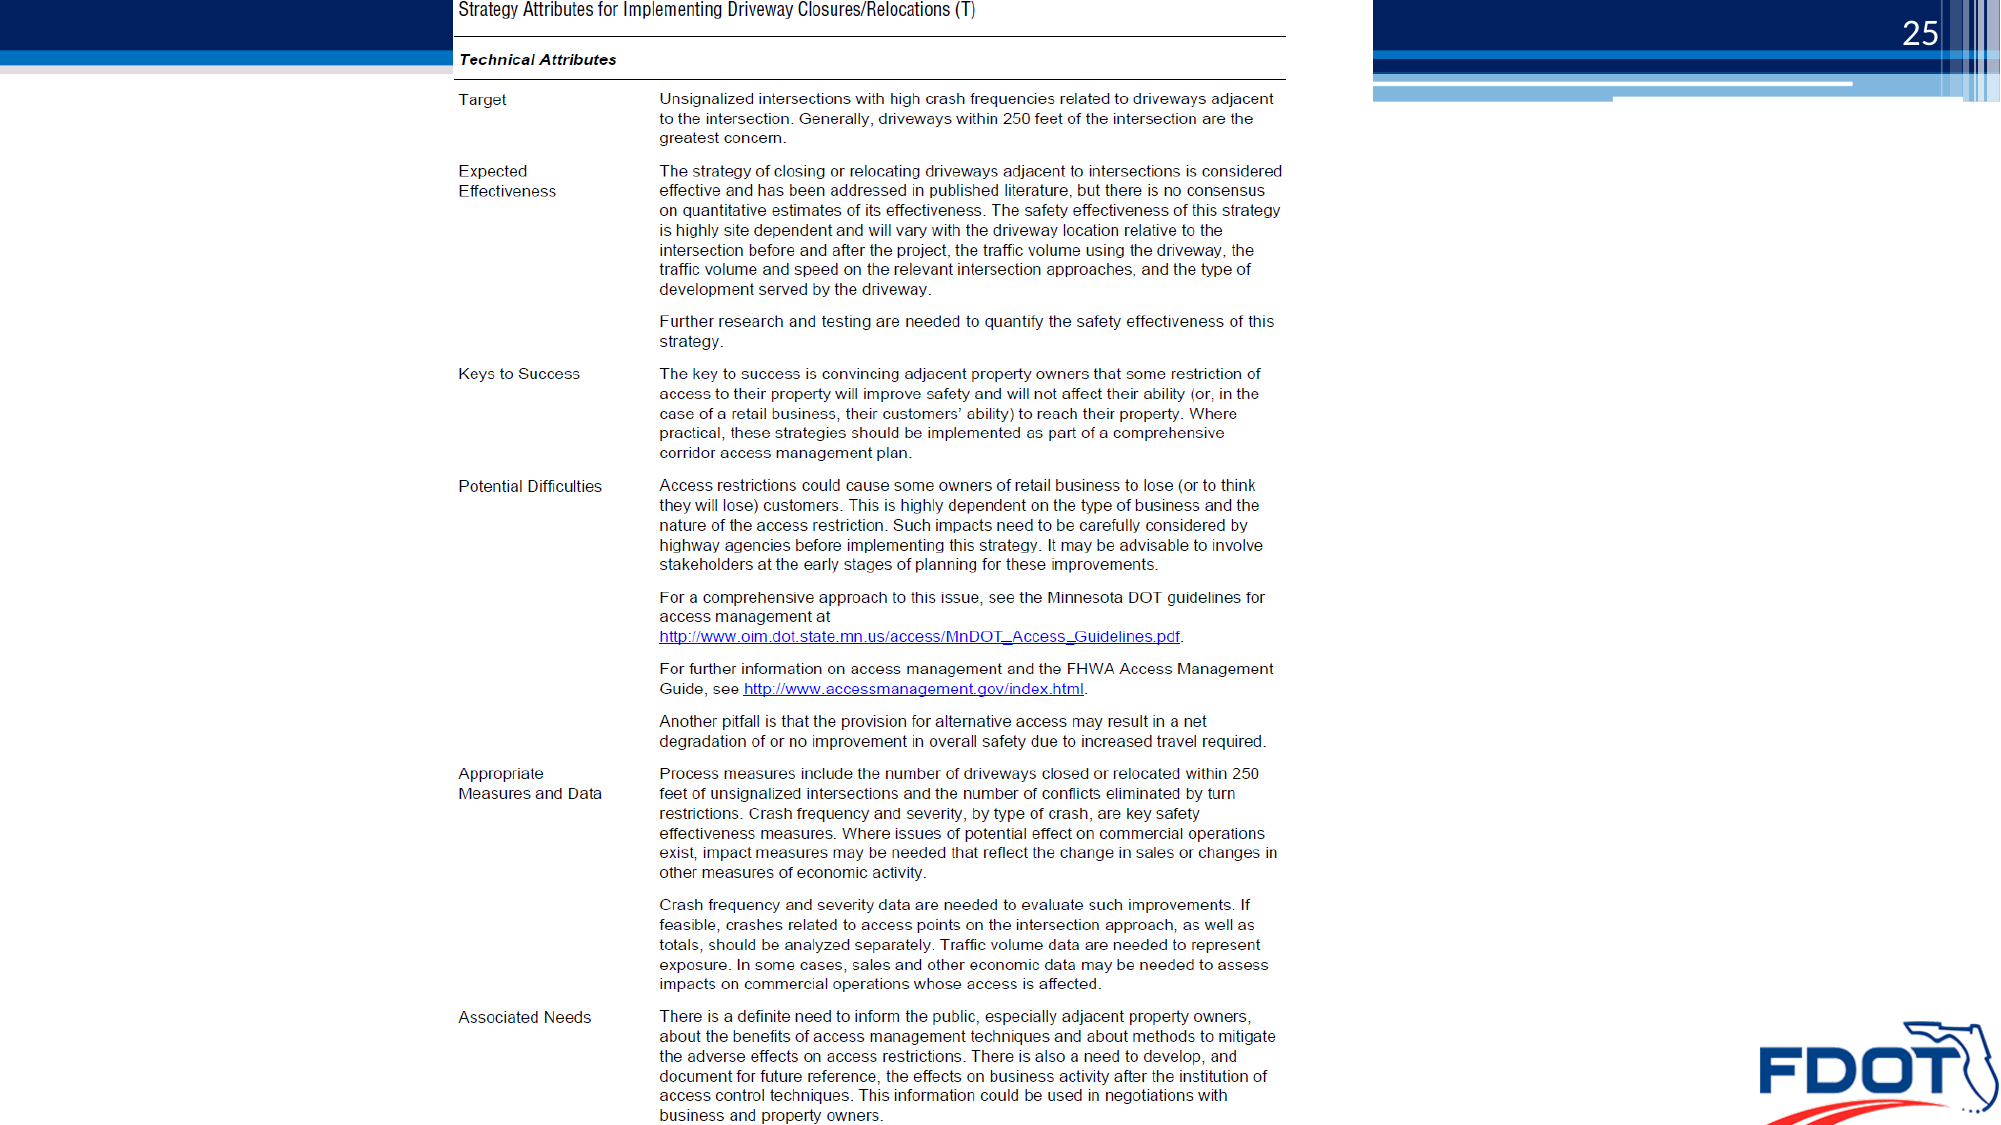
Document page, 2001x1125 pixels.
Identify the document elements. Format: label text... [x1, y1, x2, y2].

picture [1759, 1021, 2000, 1125]
picture [453, 0, 1373, 1125]
slide_number 25 [1788, 0, 1955, 61]
